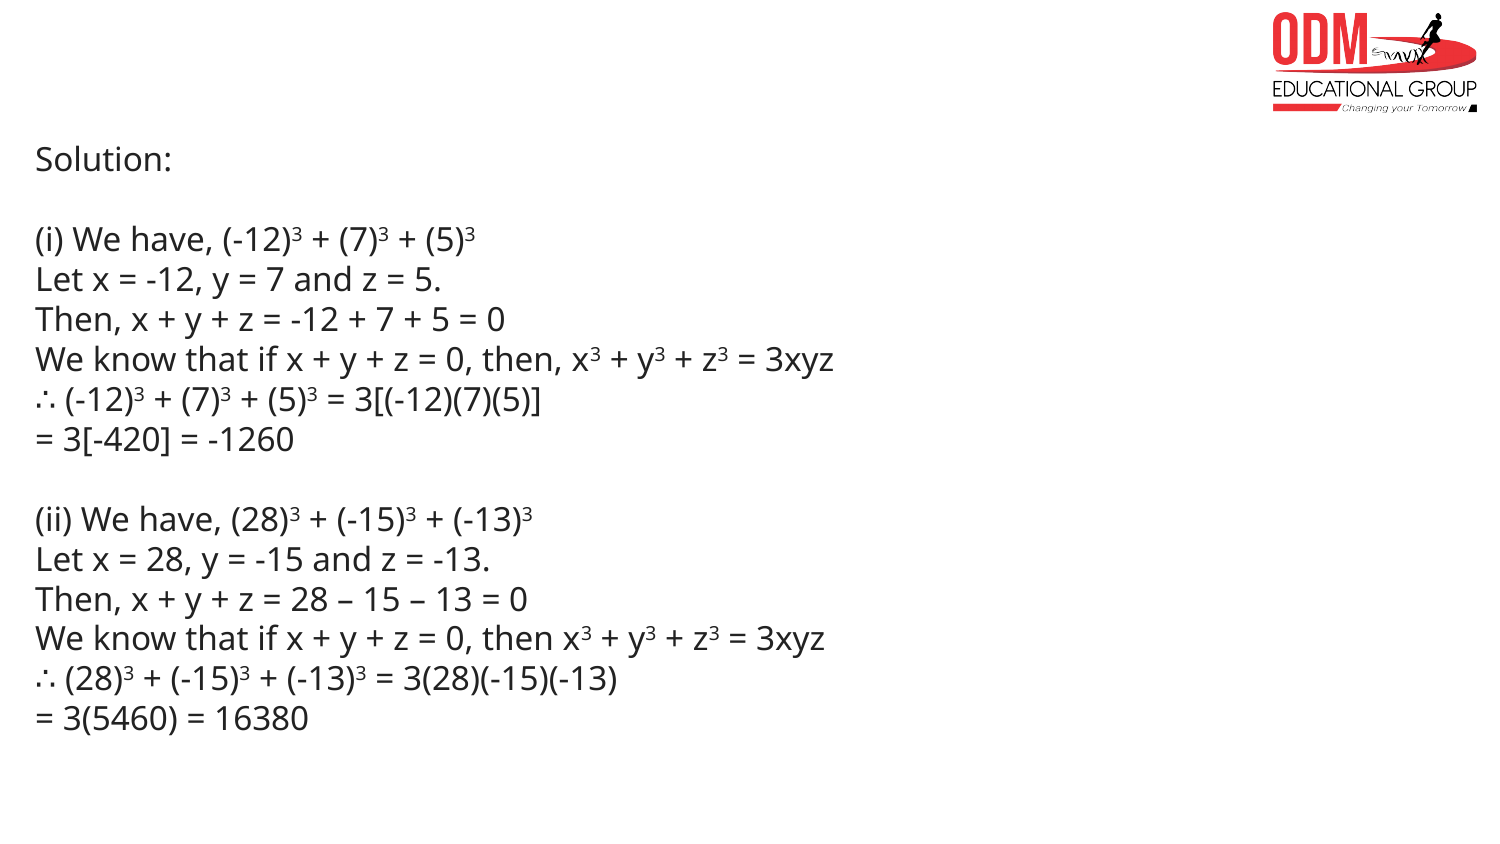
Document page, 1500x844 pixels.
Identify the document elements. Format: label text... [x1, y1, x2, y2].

text_box Solution: (i) We have, (-12)3 + (7)3 + (5)3 Let x = -12, y = 7 and z = 5. Then, x + y + z = -12 + 7 + 5 = 0 We know that if x + y + z = 0, then, x3 + y3 + z3 = 3xyz ∴ (-12)3 + (7)3 + (5)3 = 3[(-12)(7)(5)] = 3[-420] = -1260 (ii) We have, (28)3 + (-15)3 + (-13)3 Let x = 28, y = -15 and z = -13. Then, x + y + z = 28 – 15 – 13 = 0 We know that if x + y + z = 0, then x3 + y3 + z3 = 3xyz ∴ (28)3 + (-15)3 + (-13)3 = 3(28)(-15)(-13) = 3(5460) = 16380 [20, 112, 1445, 719]
picture [1273, 11, 1477, 113]
